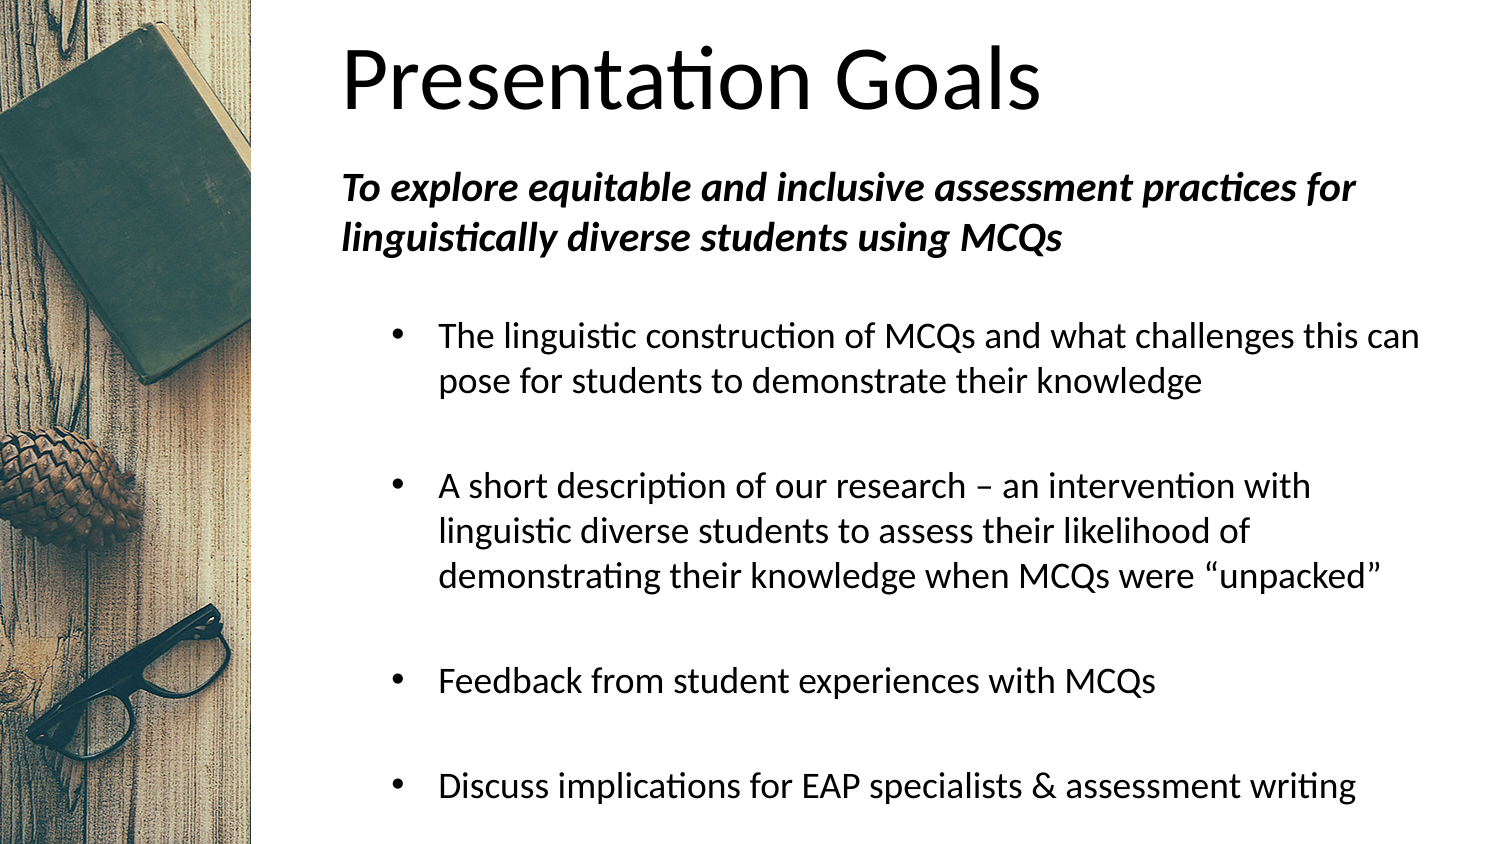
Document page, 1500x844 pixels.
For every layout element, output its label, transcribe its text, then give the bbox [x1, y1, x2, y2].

picture [0, 0, 1500, 844]
list The linguistic construction of MCQs and what challenges this can pose for students to demonstrate their knowledge A short description of our research – an intervention with linguistic diverse students to assess their likelihood of demonstrating their knowledge when MCQs were “unpacked” Feedback from student experiences with MCQs Discuss implications for EAP specialists & assessment writing [326, 303, 1461, 765]
title Presentation Goals [326, 0, 1500, 146]
list To explore equitable and inclusive assessment practices for linguistically diverse students using MCQs [326, 145, 1461, 275]
